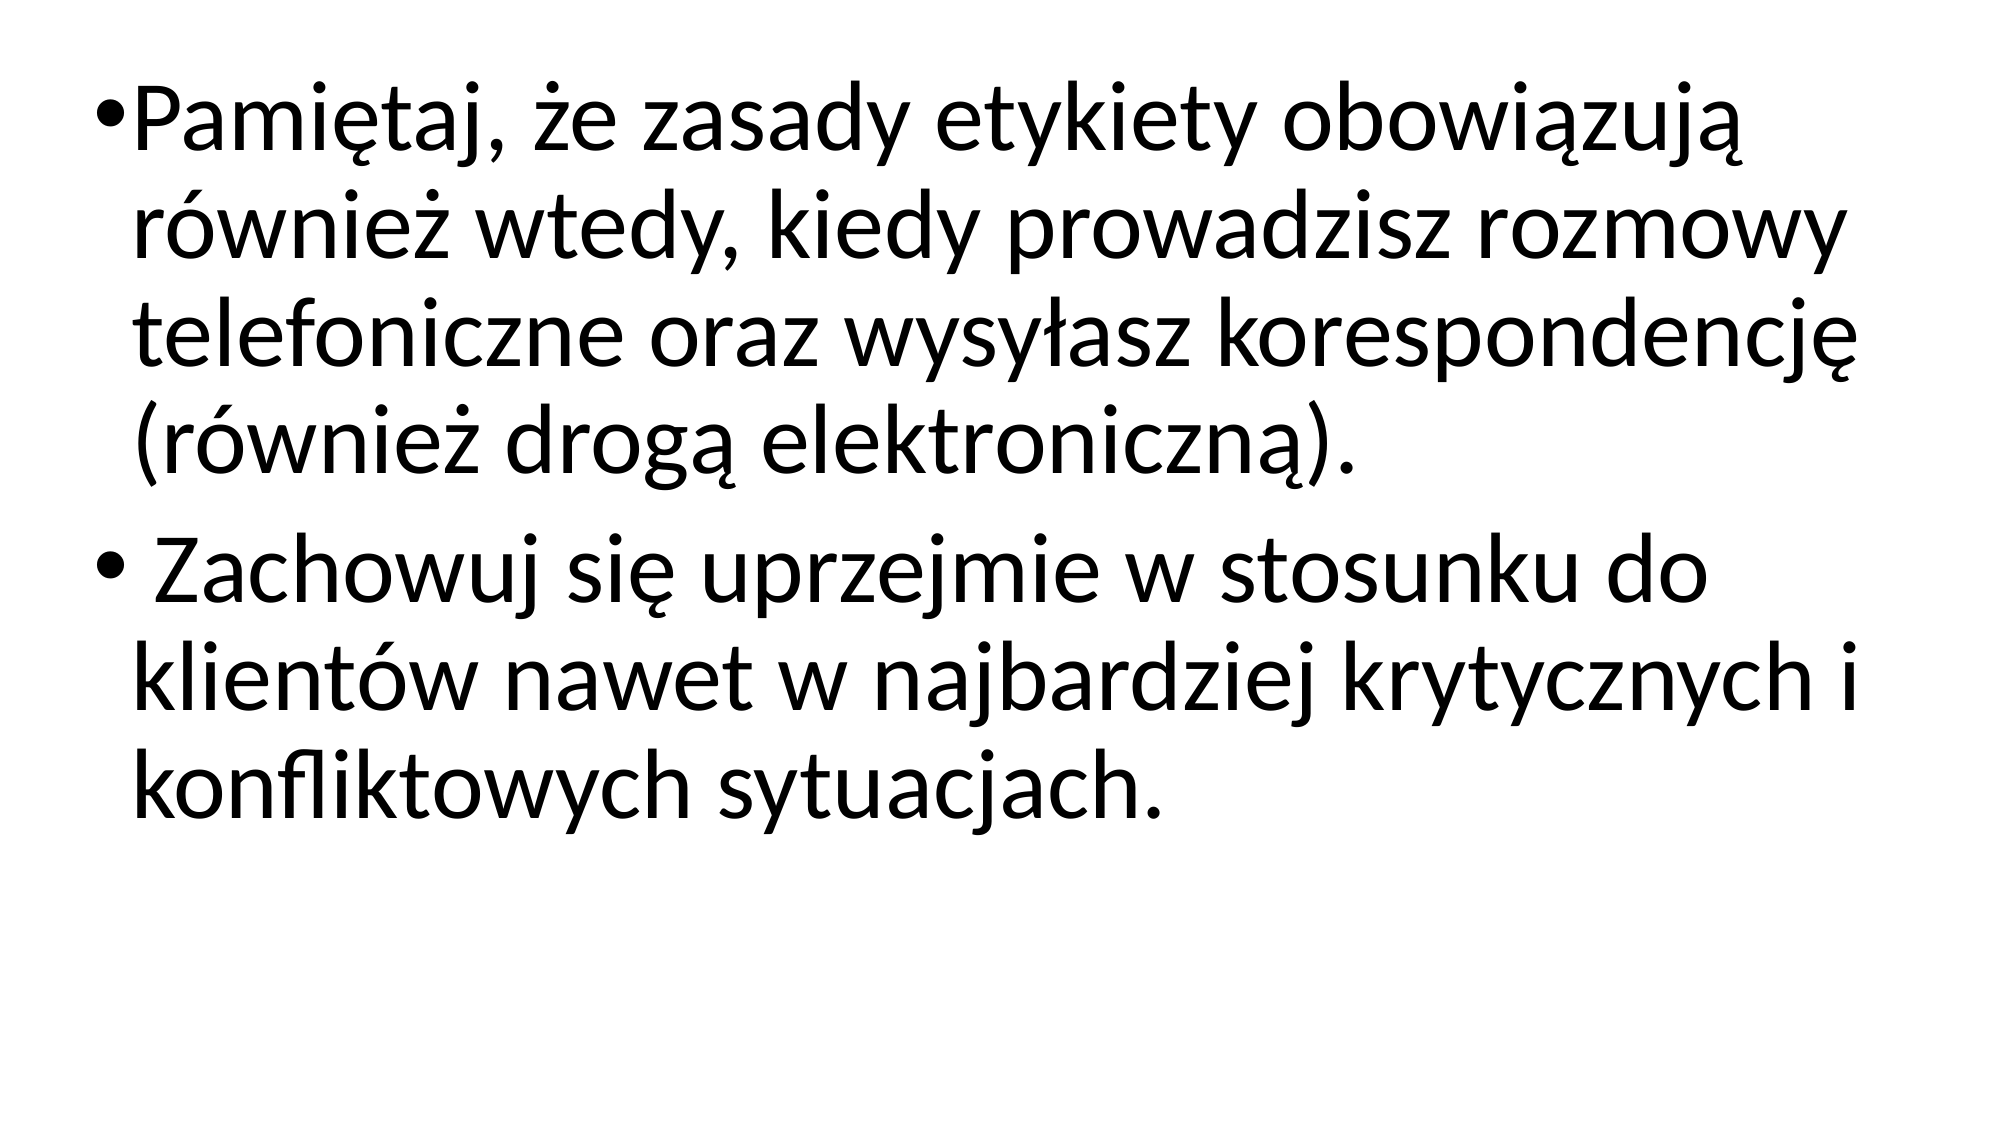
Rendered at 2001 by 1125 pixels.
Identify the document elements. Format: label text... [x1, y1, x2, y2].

list Pamiętaj, że zasady etykiety obowiązują również wtedy, kiedy prowadzisz rozmowy telefoniczne oraz wysyłasz korespondencję (również drogą elektroniczną). Zachowuj się uprzejmie w stosunku do klientów nawet w najbardziej krytycznych i konfliktowych sytuacjach. [78, 56, 1953, 1105]
